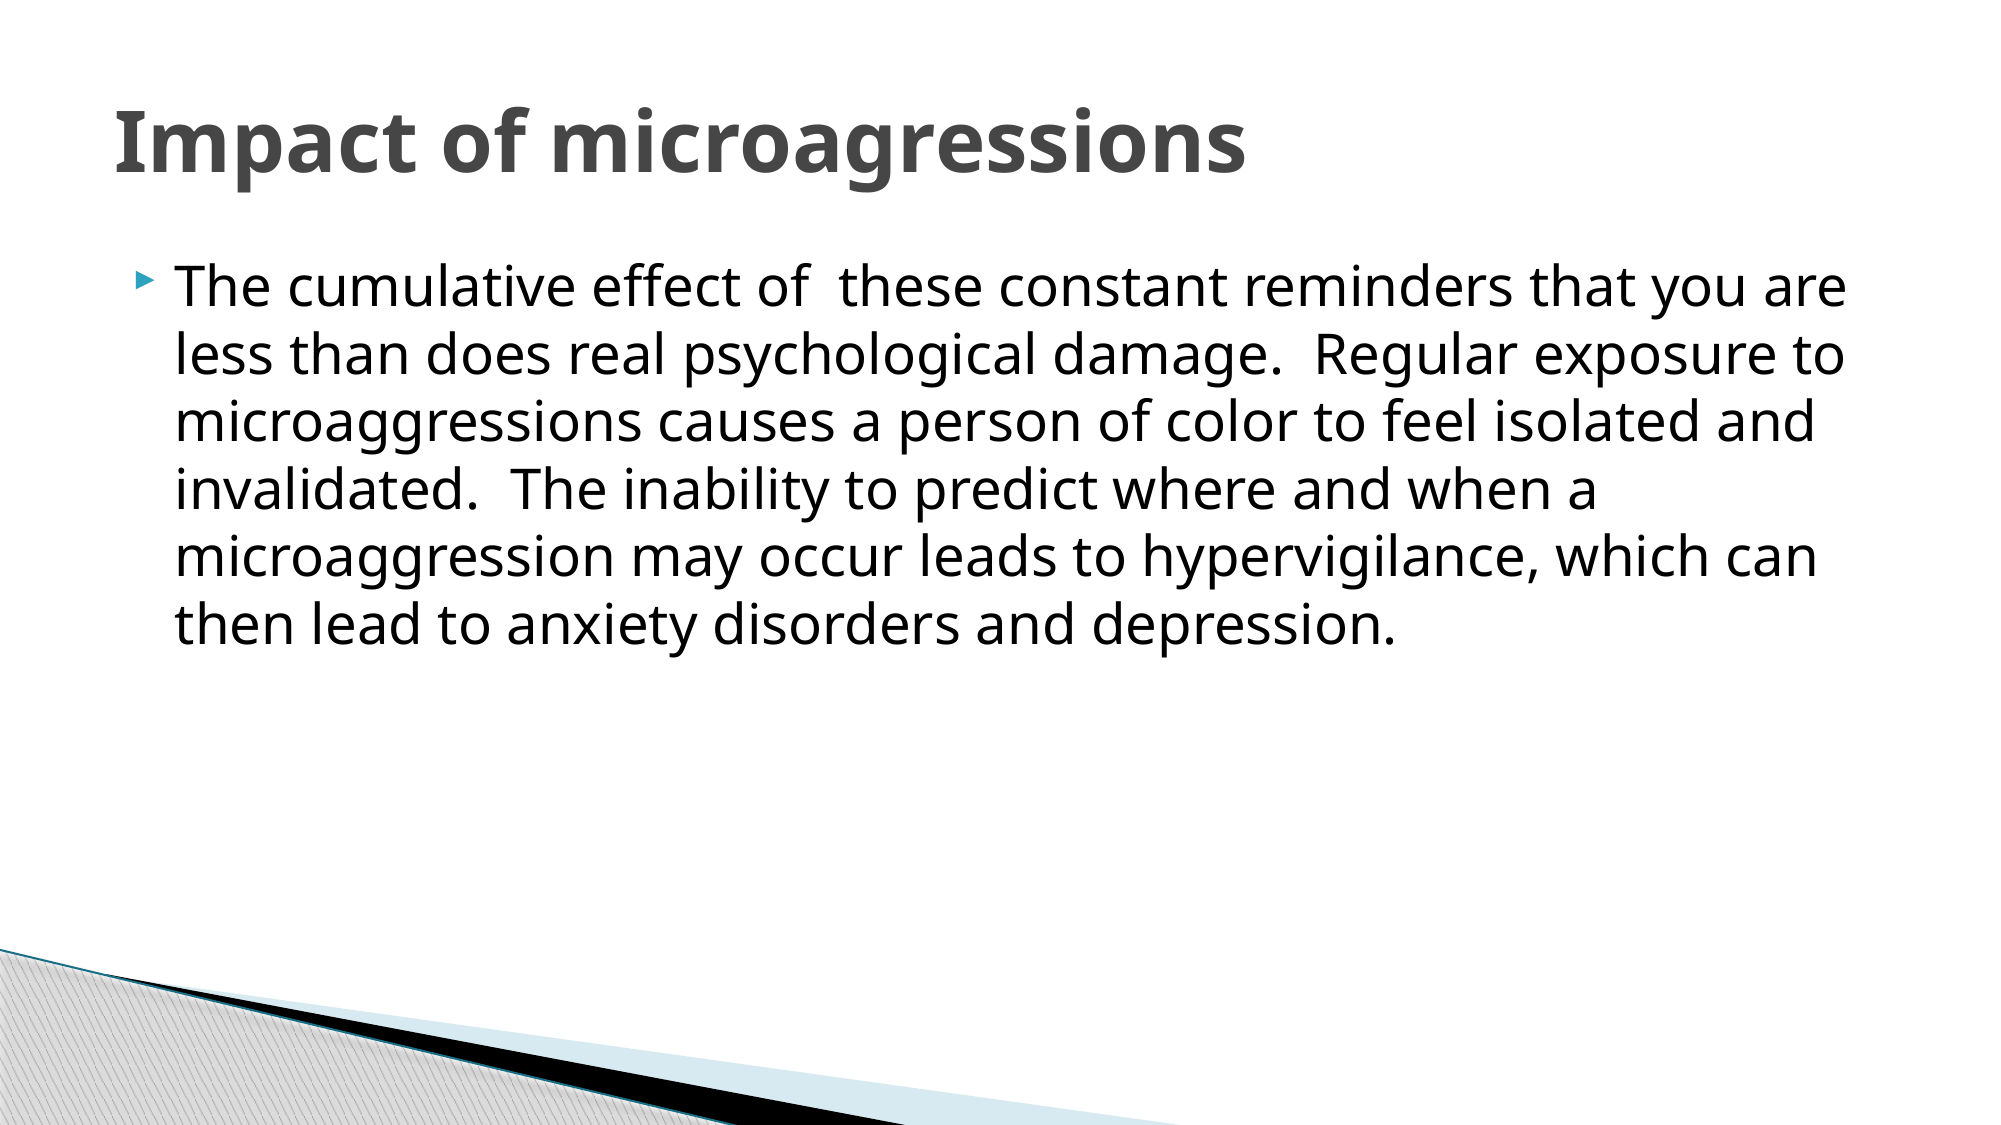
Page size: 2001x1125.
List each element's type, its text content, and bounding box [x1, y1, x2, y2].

list The cumulative effect of these constant reminders that you are less than does real psychological damage. Regular exposure to microaggressions causes a person of color to feel isolated and invalidated. The inability to predict where and when a microaggression may occur leads to hypervigilance, which can then lead to anxiety disorders and depression. [99, 243, 1900, 986]
title Impact of microagressions [99, 45, 1900, 233]
